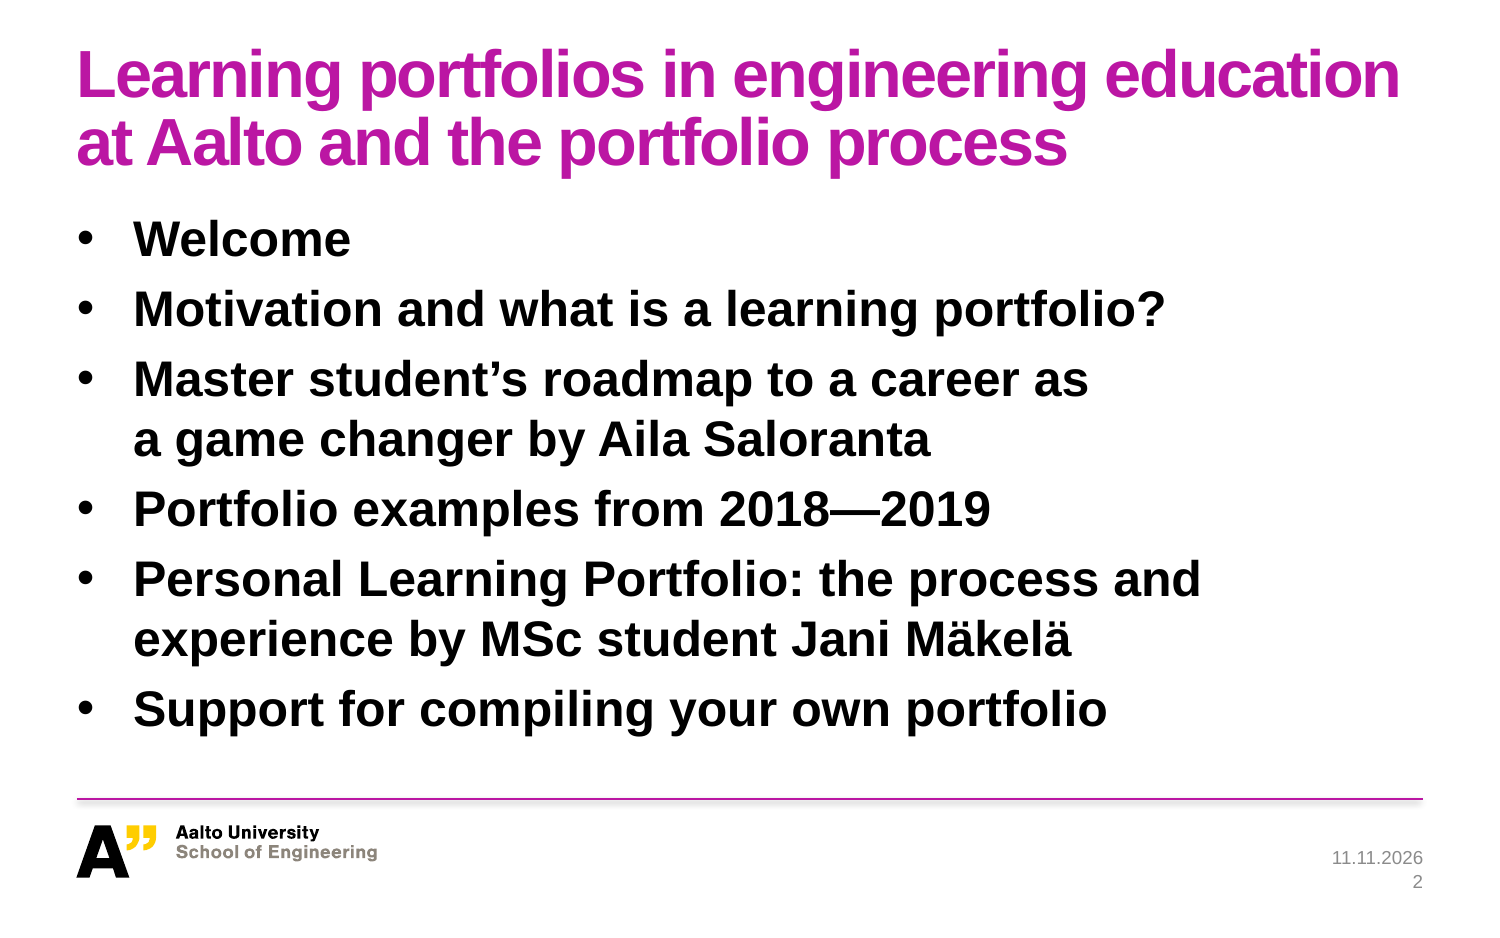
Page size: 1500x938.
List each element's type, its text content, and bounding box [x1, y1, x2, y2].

title Learning portfolios in engineering education at Aalto and the portfolio process [76, 43, 1424, 206]
slide_number 2 [829, 870, 1424, 893]
list Welcome Motivation and what is a learning portfolio? Master student’s roadmap to a career as a game changer by Aila Saloranta Portfolio examples from 2018—2019 Personal Learning Portfolio: the process and experience by MSc student Jani Mäkelä Support for compiling your own portfolio [76, 206, 1424, 755]
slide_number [829, 844, 1424, 870]
